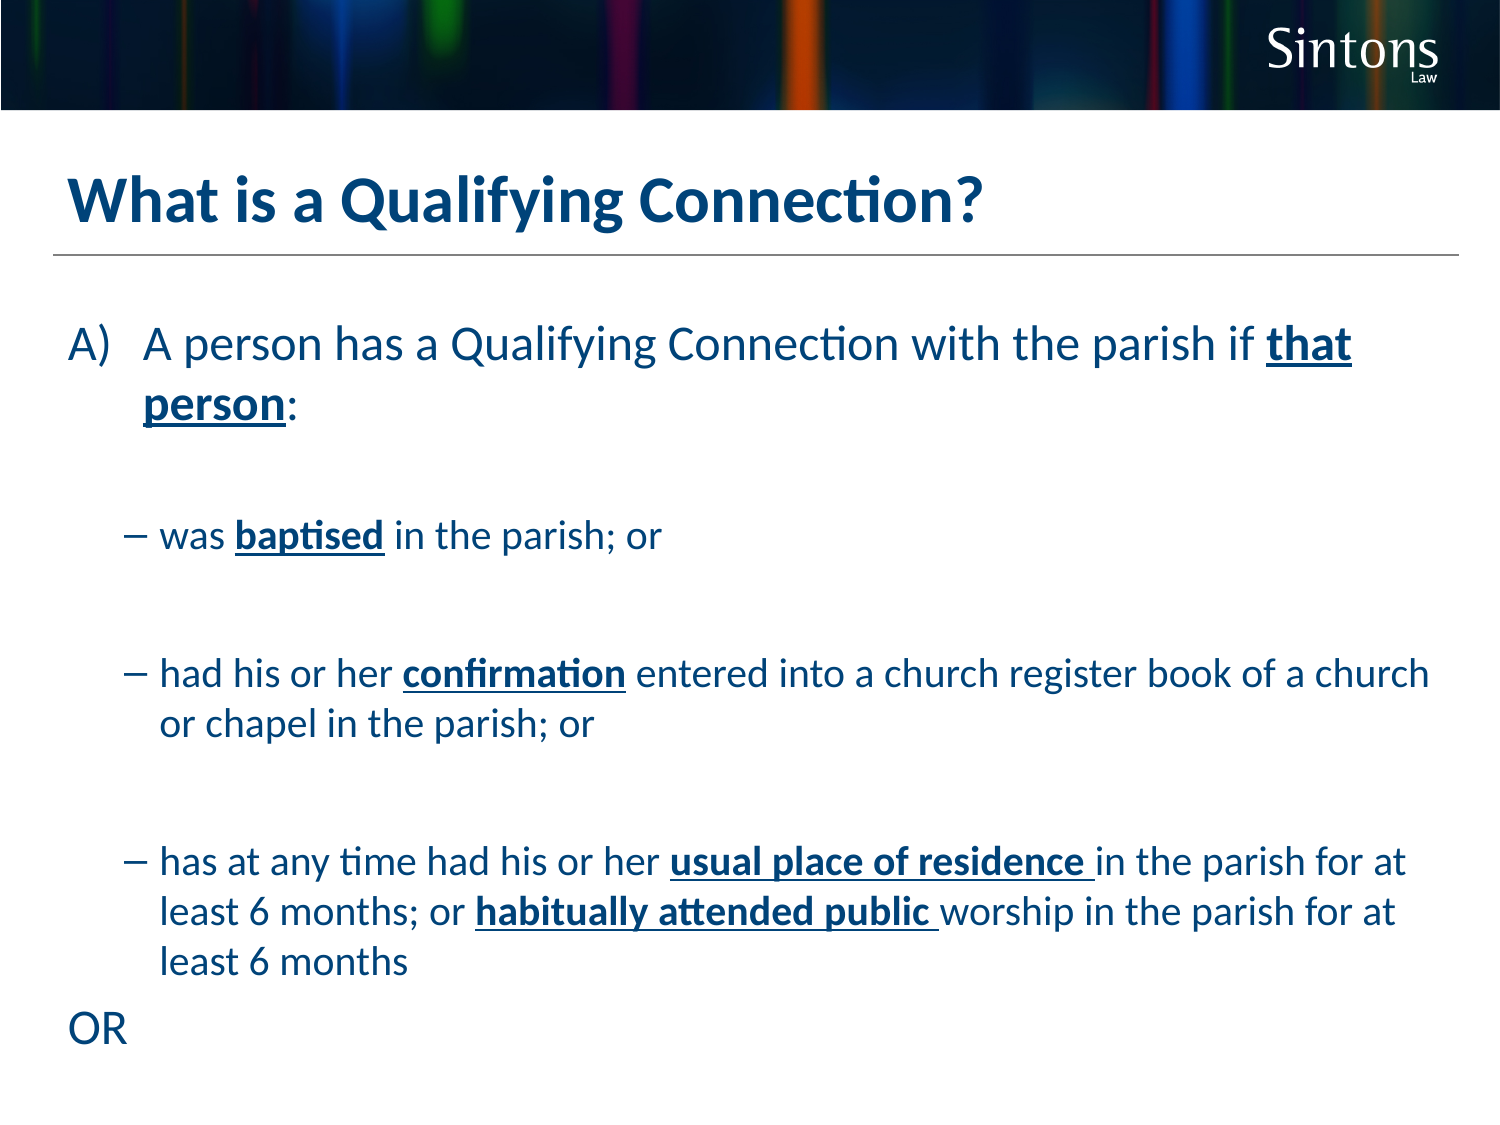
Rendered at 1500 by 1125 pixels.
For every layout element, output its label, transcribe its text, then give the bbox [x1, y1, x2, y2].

picture [1, 0, 1500, 1125]
list A person has a Qualifying Connection with the parish if that person: was baptised in the parish; or had his or her confirmation entered into a church register book of a church or chapel in the parish; or has at any time had his or her usual place of residence in the parish for at least 6 months; or habitually attended public worship in the parish for at least 6 months OR [53, 302, 1459, 1071]
list What is a Qualifying Connection? [53, 148, 1459, 256]
